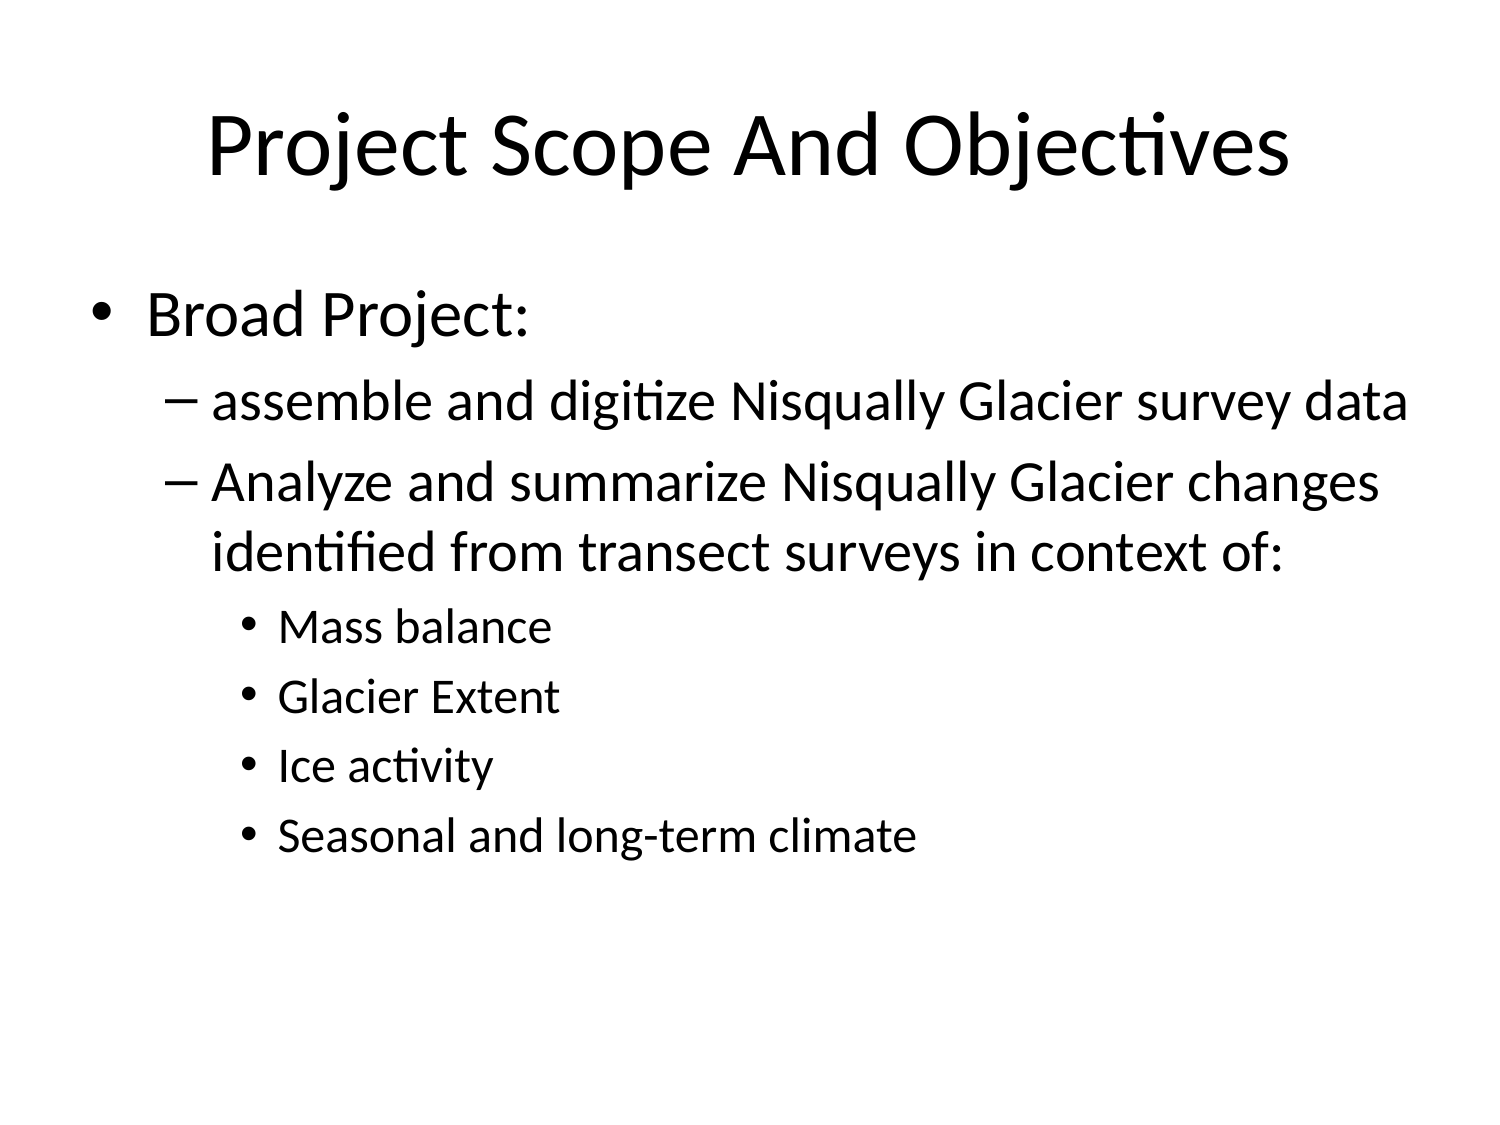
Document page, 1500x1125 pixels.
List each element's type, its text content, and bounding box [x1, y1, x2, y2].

title Project Scope And Objectives [75, 45, 1425, 233]
list Broad Project: assemble and digitize Nisqually Glacier survey data Analyze and summarize Nisqually Glacier changes identified from transect surveys in context of: Mass balance Glacier Extent Ice activity Seasonal and long-term climate [75, 262, 1425, 1005]
